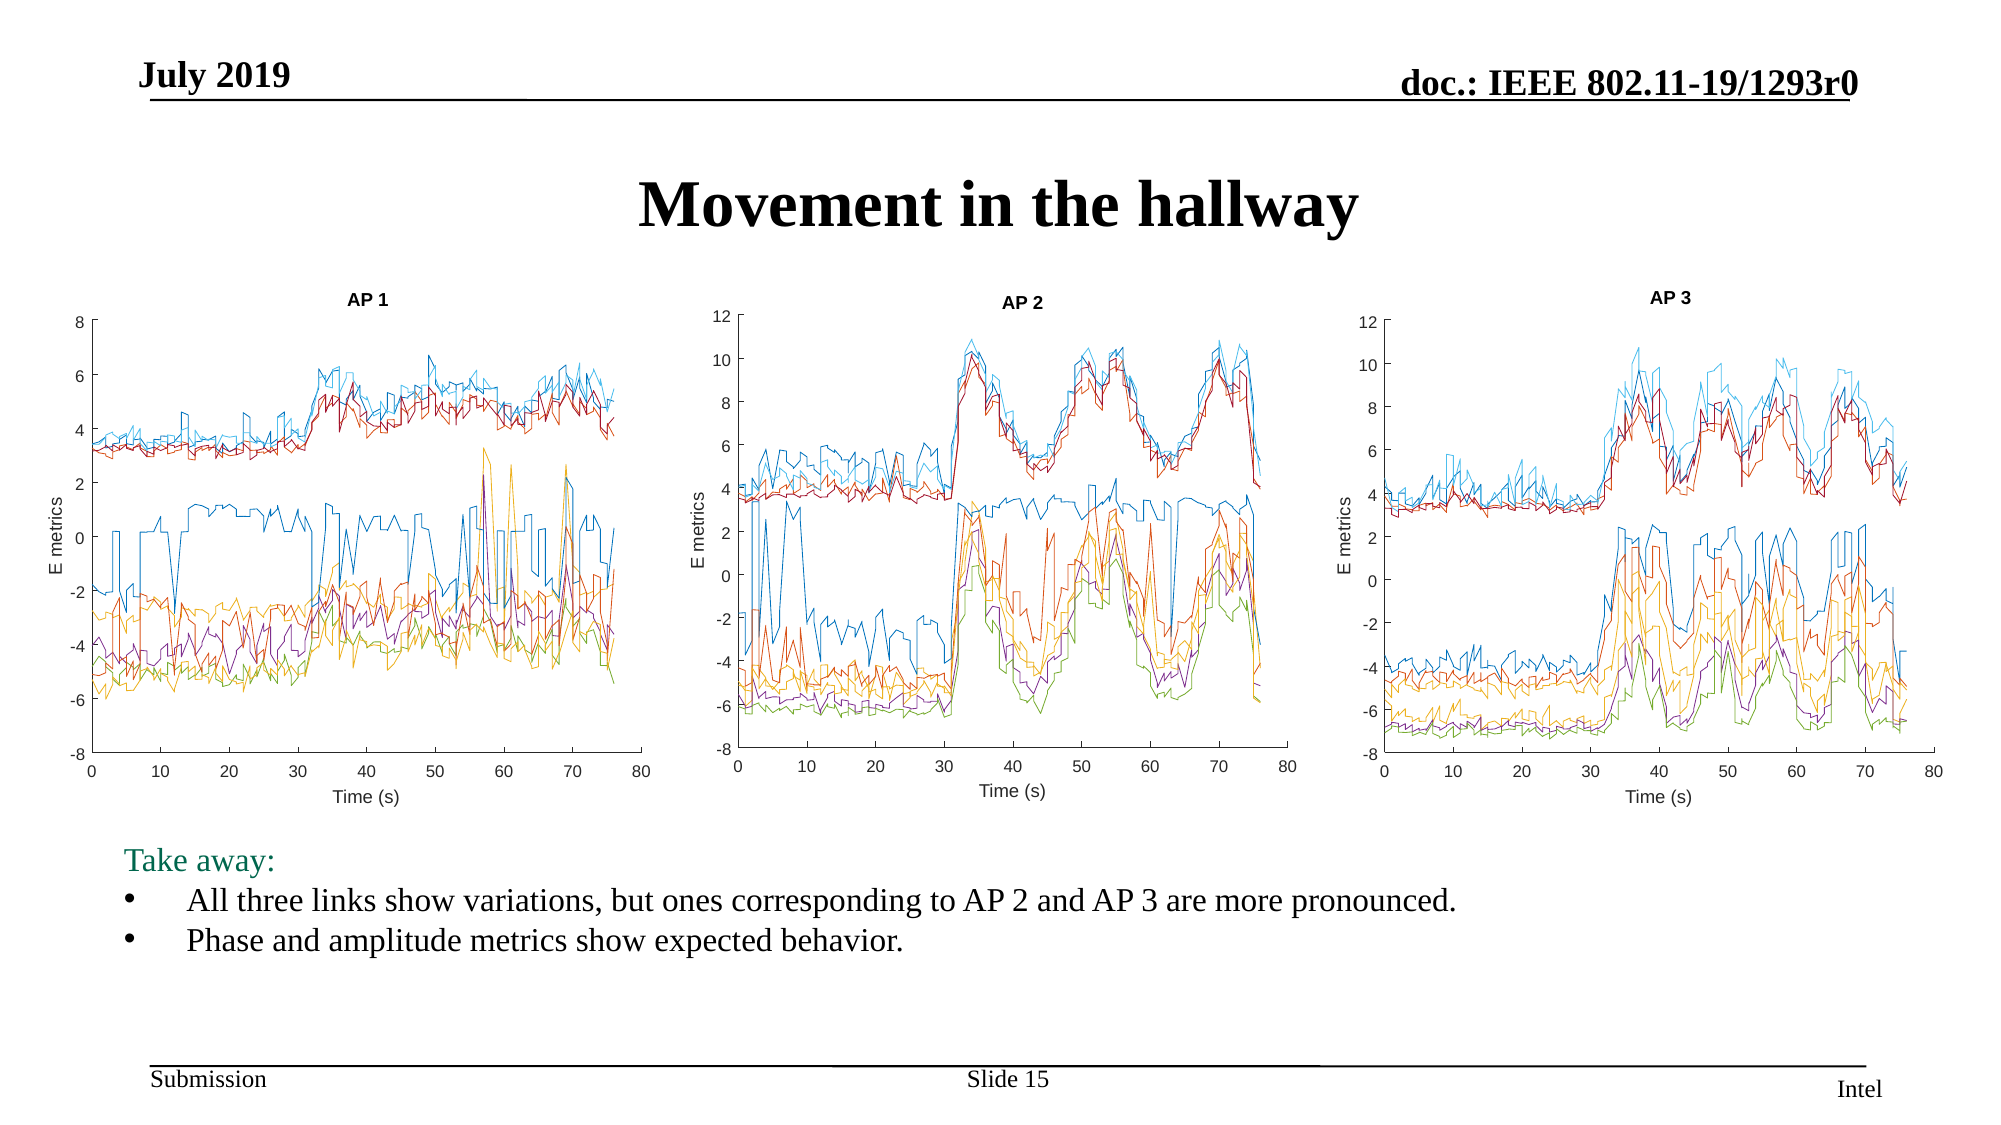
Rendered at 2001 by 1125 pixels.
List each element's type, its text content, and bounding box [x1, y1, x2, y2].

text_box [1292, 277, 2000, 811]
footer Intel [1186, 1072, 1884, 1103]
text_box Take away: All three links show variations, but ones corresponding to AP 2 and AP 3 are more pronounced. Phase and amplitude metrics show expected behavior. [109, 830, 1898, 1006]
title Movement in the hallway [149, 112, 1850, 278]
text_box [0, 279, 642, 811]
slide_number Slide 15 [950, 1061, 1067, 1123]
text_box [645, 274, 1354, 806]
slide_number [137, 50, 549, 96]
